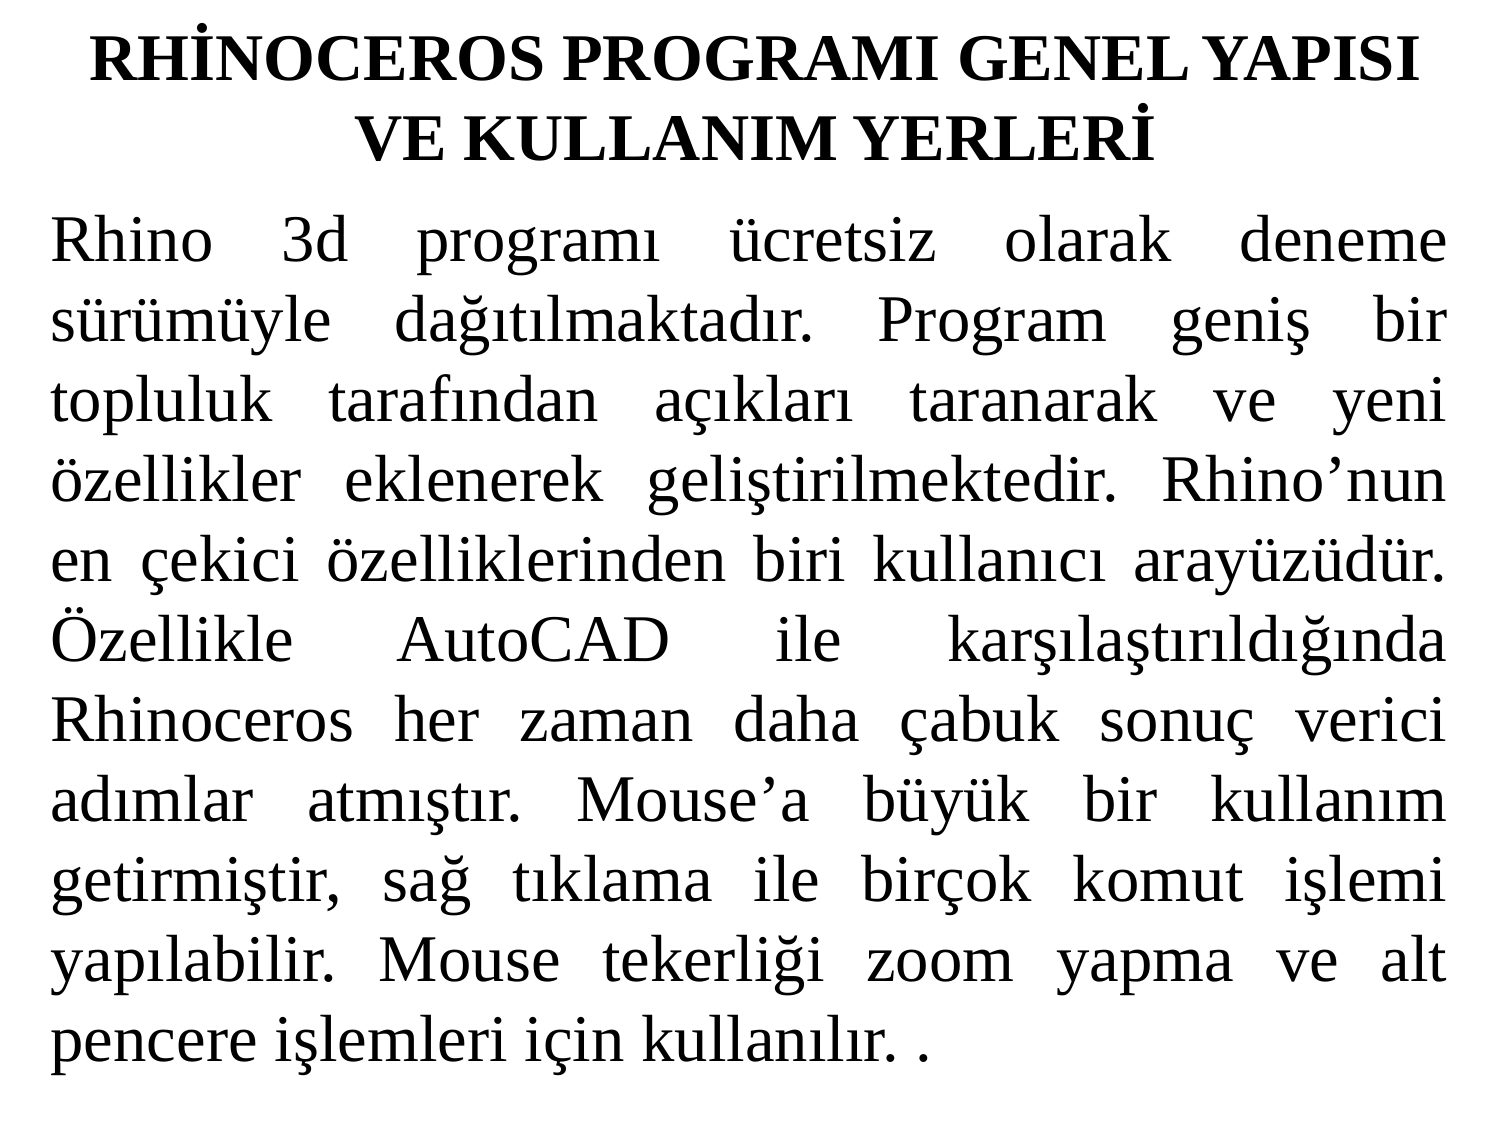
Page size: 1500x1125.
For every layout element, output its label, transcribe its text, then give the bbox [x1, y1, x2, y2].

title RHİNOCEROS PROGRAMI GENEL YAPISI VE KULLANIM YERLERİ [58, 0, 1454, 187]
subtitle Rhino 3d programı ücretsiz olarak deneme sürümüyle dağıtılmaktadır. Program geniş bir topluluk tarafından açıkları taranarak ve yeni özellikler eklenerek geliştirilmektedir. Rhino’nun en çekici özelliklerinden biri kullanıcı arayüzüdür. Özellikle AutoCAD ile karşılaştırıldığında Rhinoceros her zaman daha çabuk sonuç verici adımlar atmıştır. Mouse’a büyük bir kullanım getirmiştir, sağ tıklama ile birçok komut işlemi yapılabilir. Mouse tekerliği zoom yapma ve alt pencere işlemleri için kullanılır. . [35, 187, 1465, 1090]
